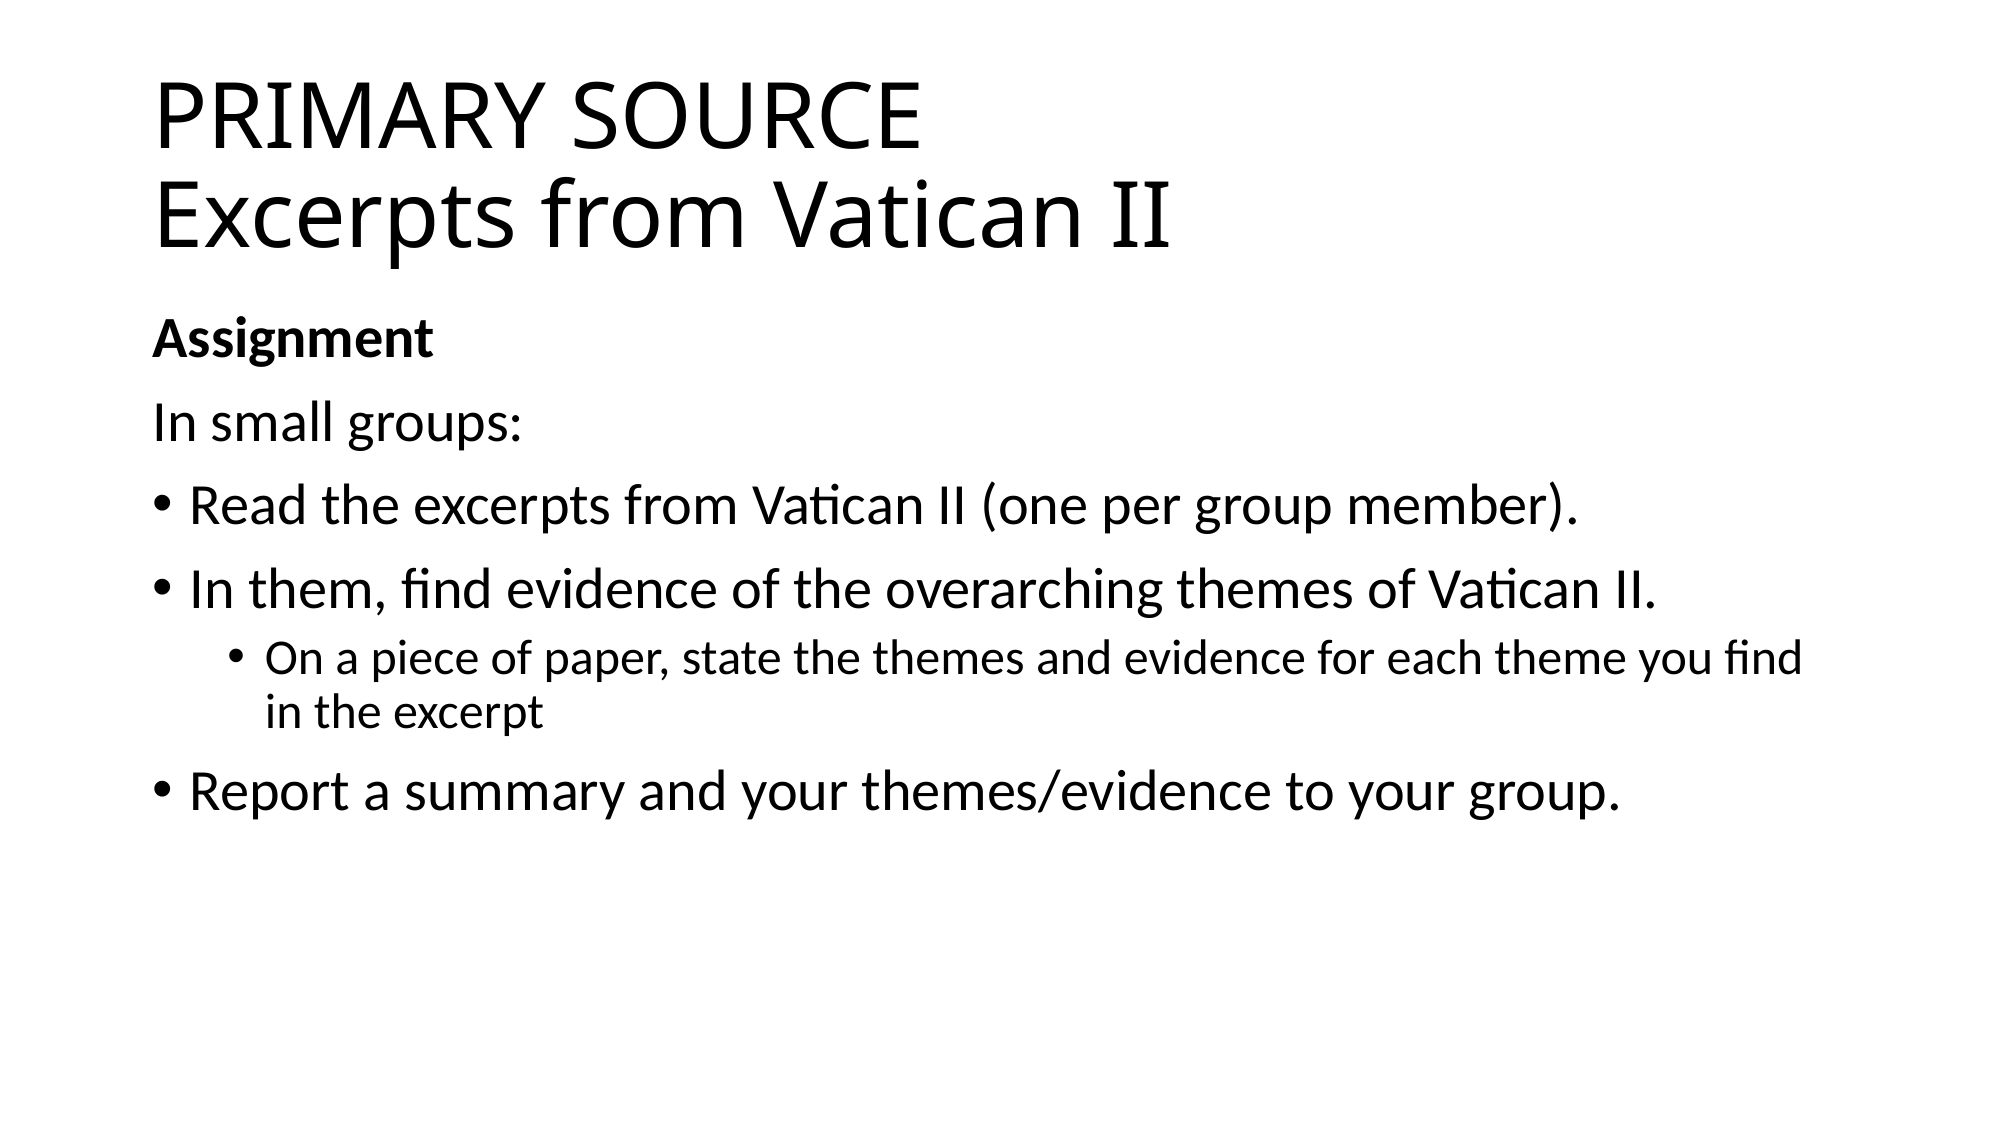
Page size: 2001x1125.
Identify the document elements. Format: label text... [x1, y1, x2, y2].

list Assignment In small groups: Read the excerpts from Vatican II (one per group member). In them, find evidence of the overarching themes of Vatican II. On a piece of paper, state the themes and evidence for each theme you find in the excerpt Report a summary and your themes/evidence to your group. [137, 299, 1863, 1014]
title PRIMARY SOURCE Excerpts from Vatican II [137, 59, 1863, 278]
